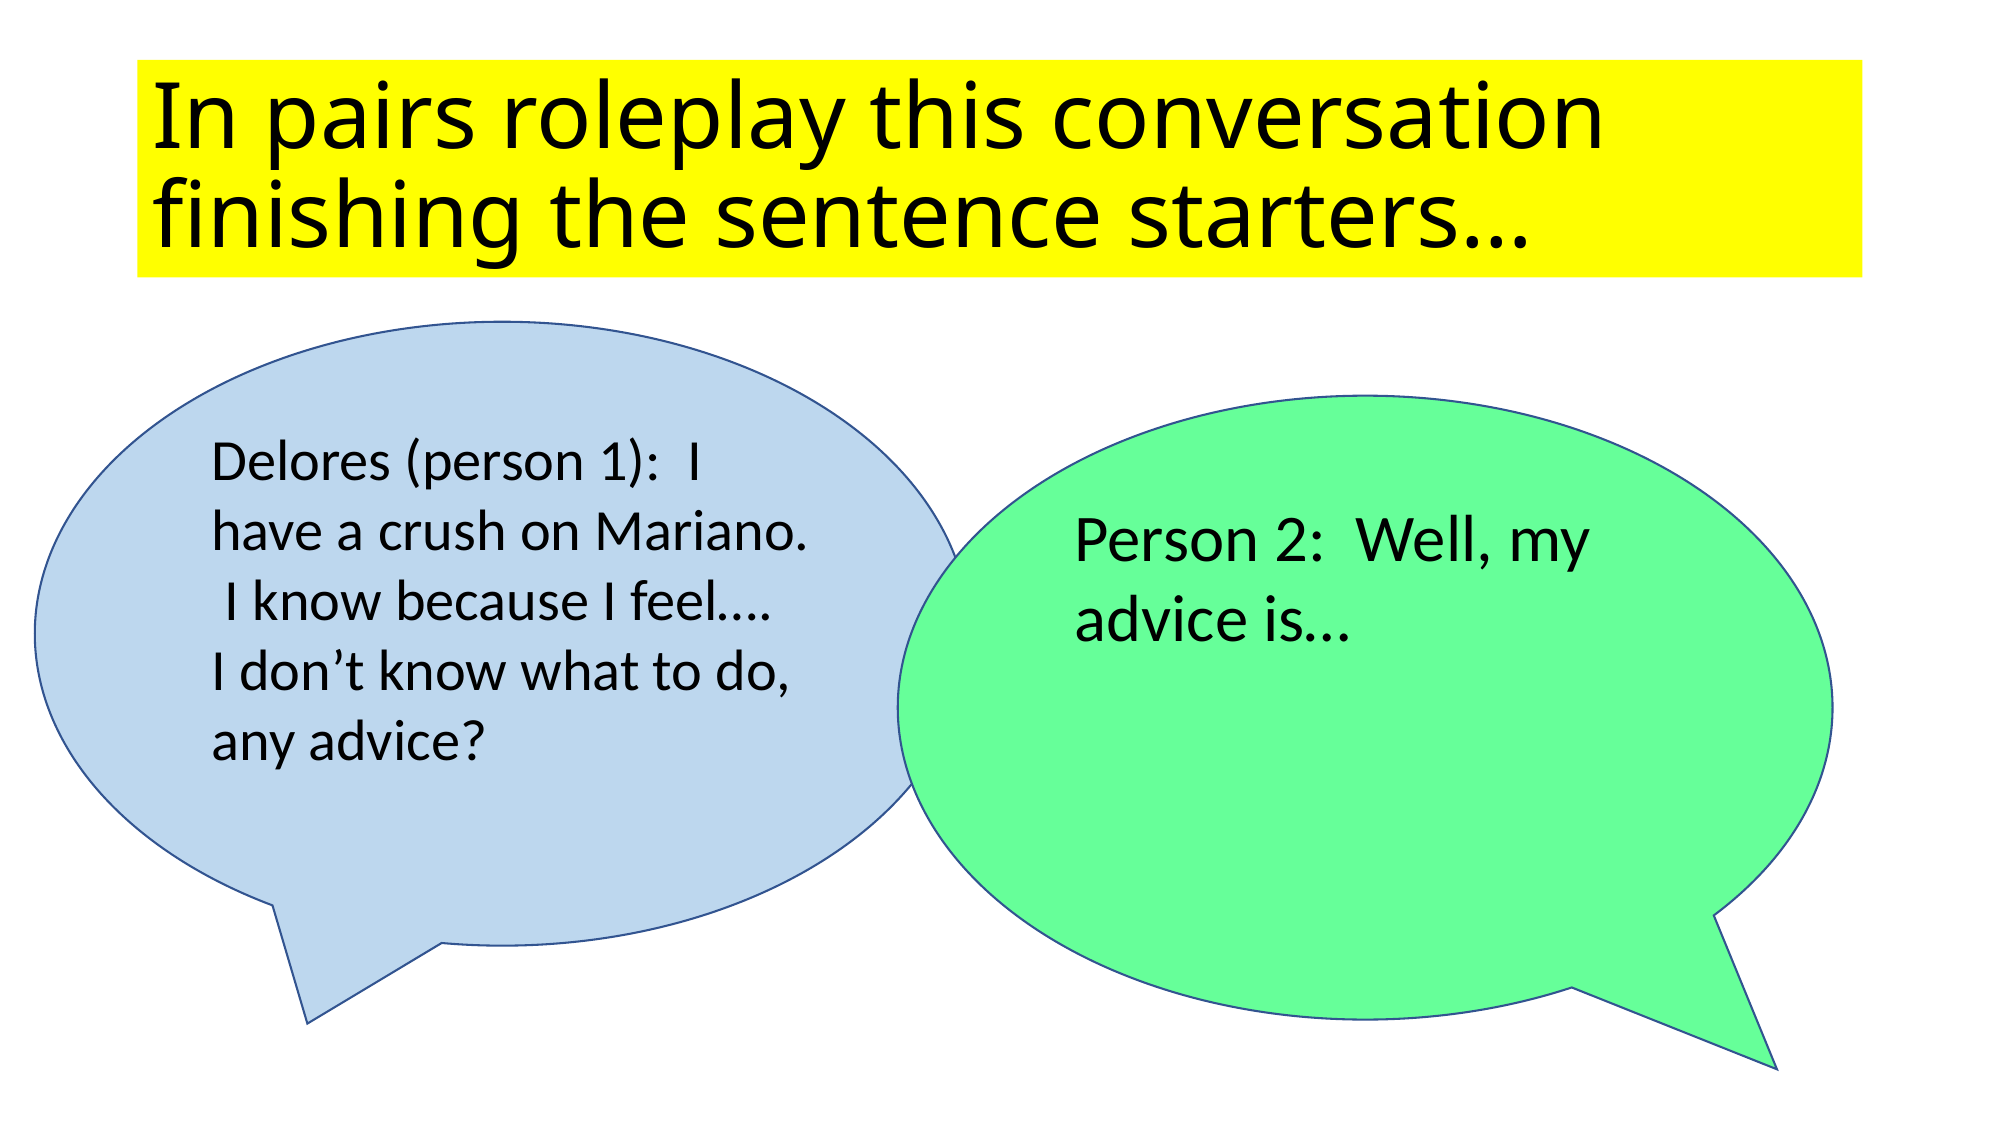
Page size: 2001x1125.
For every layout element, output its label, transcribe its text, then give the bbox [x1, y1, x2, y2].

text_box Delores (person 1): I have a crush on Mariano. I know because I feel…. I don’t know what to do, any advice? [196, 414, 828, 780]
title In pairs roleplay this conversation finishing the sentence starters… [137, 59, 1863, 278]
text_box Person 2: Well, my advice is… [1059, 487, 1691, 663]
text_box [896, 394, 1834, 1072]
text_box [33, 320, 956, 1026]
